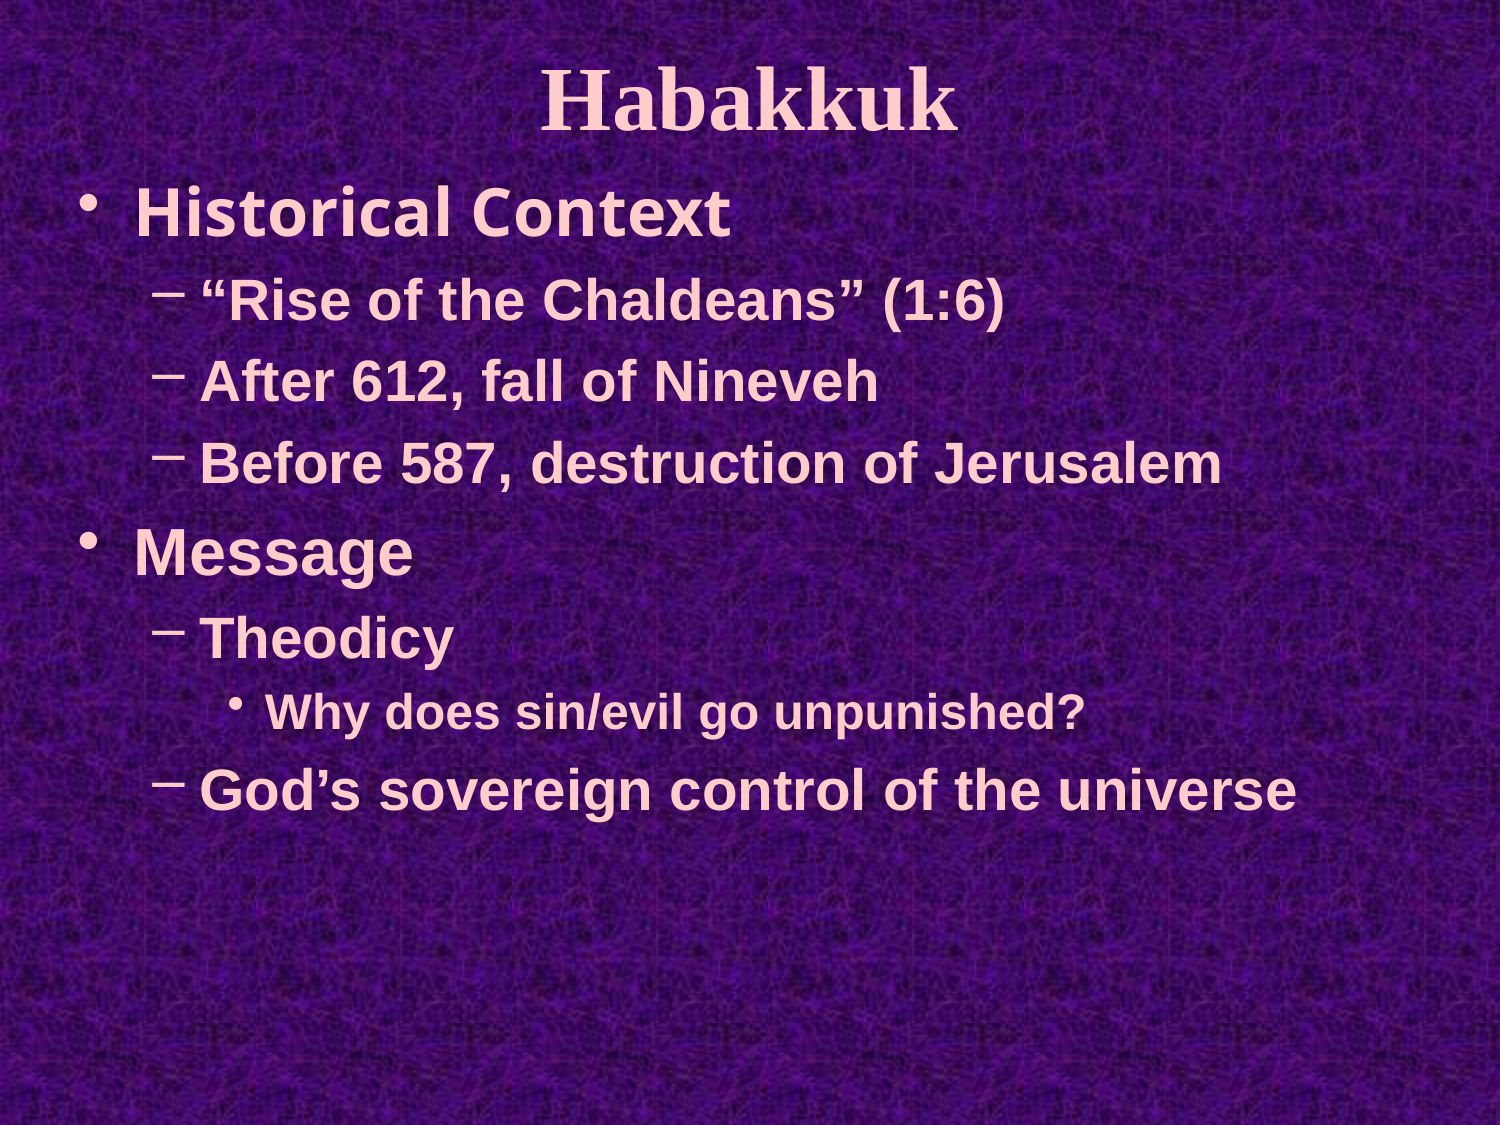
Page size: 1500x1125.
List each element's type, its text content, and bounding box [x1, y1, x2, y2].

picture [0, 0, 1500, 1125]
list Historical Context “Rise of the Chaldeans” (1:6) After 612, fall of Nineveh Before 587, destruction of Jerusalem Message Theodicy Why does sin/evil go unpunished? God’s sovereign control of the universe [62, 162, 1463, 1038]
title Habakkuk [112, 0, 1388, 162]
